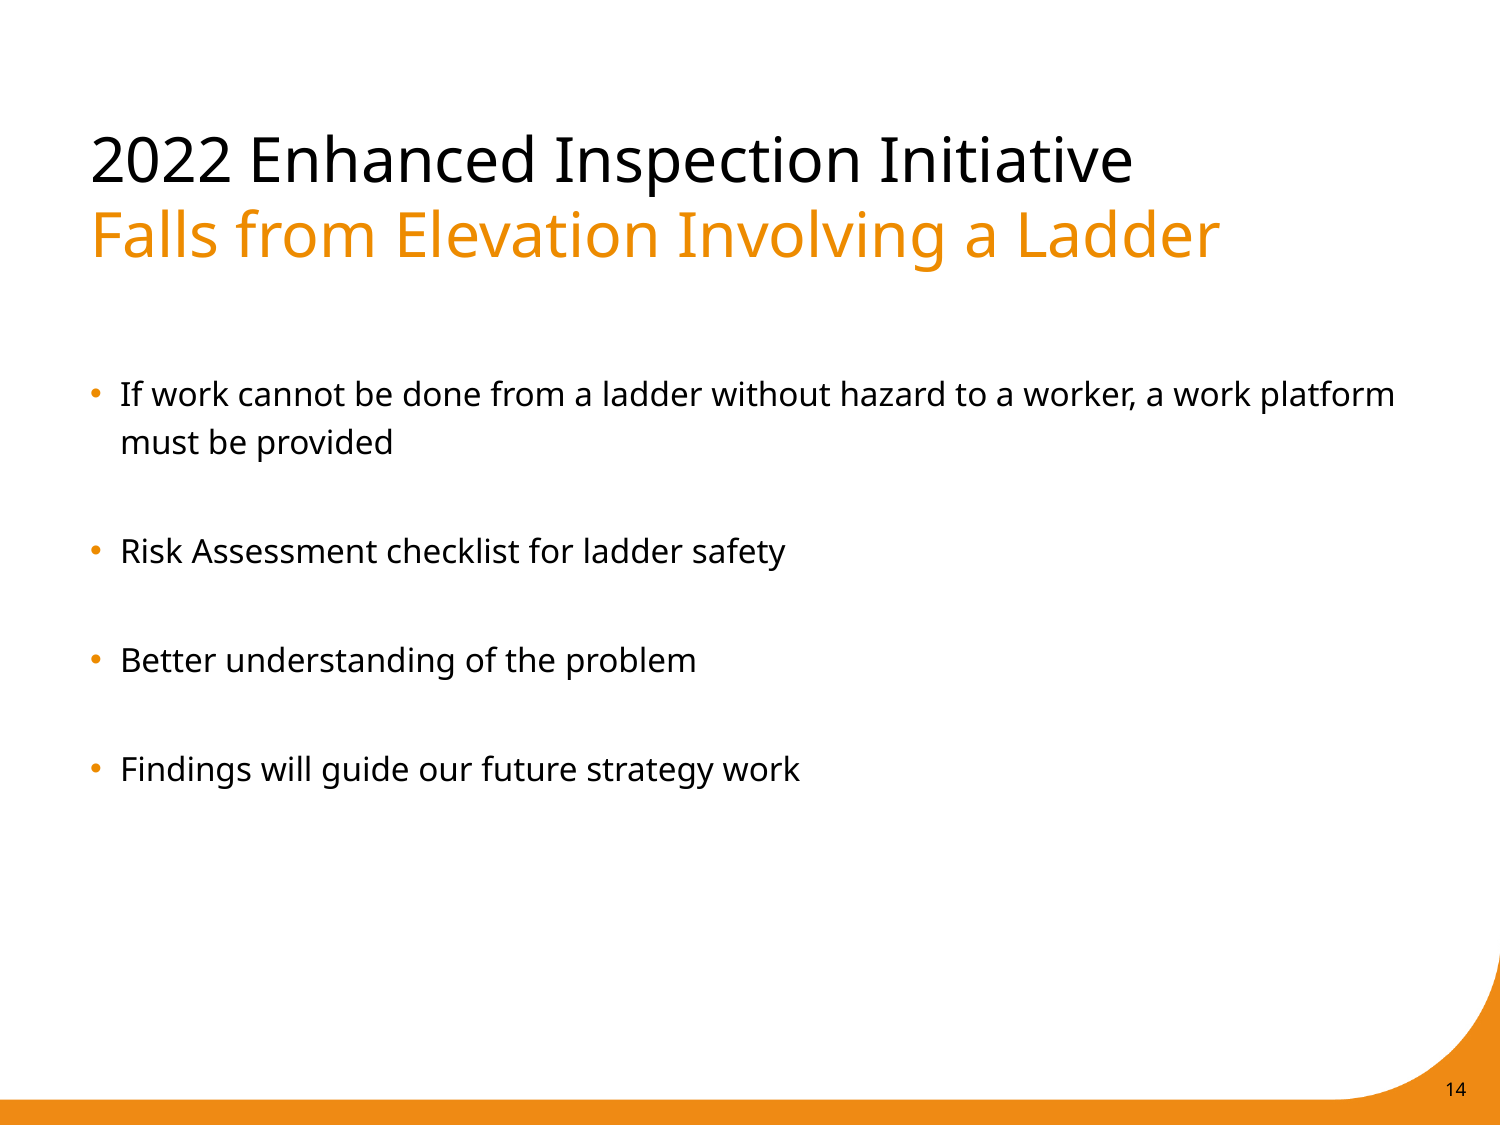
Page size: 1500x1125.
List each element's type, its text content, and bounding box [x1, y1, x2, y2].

slide_number 14 [1417, 1060, 1494, 1121]
picture [0, 0, 1500, 1125]
list If work cannot be done from a ladder without hazard to a worker, a work platform must be provided Risk Assessment checklist for ladder safety Better understanding of the problem Findings will guide our future strategy work [74, 357, 1436, 1028]
title 2022 Enhanced Inspection Initiative Falls from Elevation Involving a Ladder [74, 112, 1436, 281]
